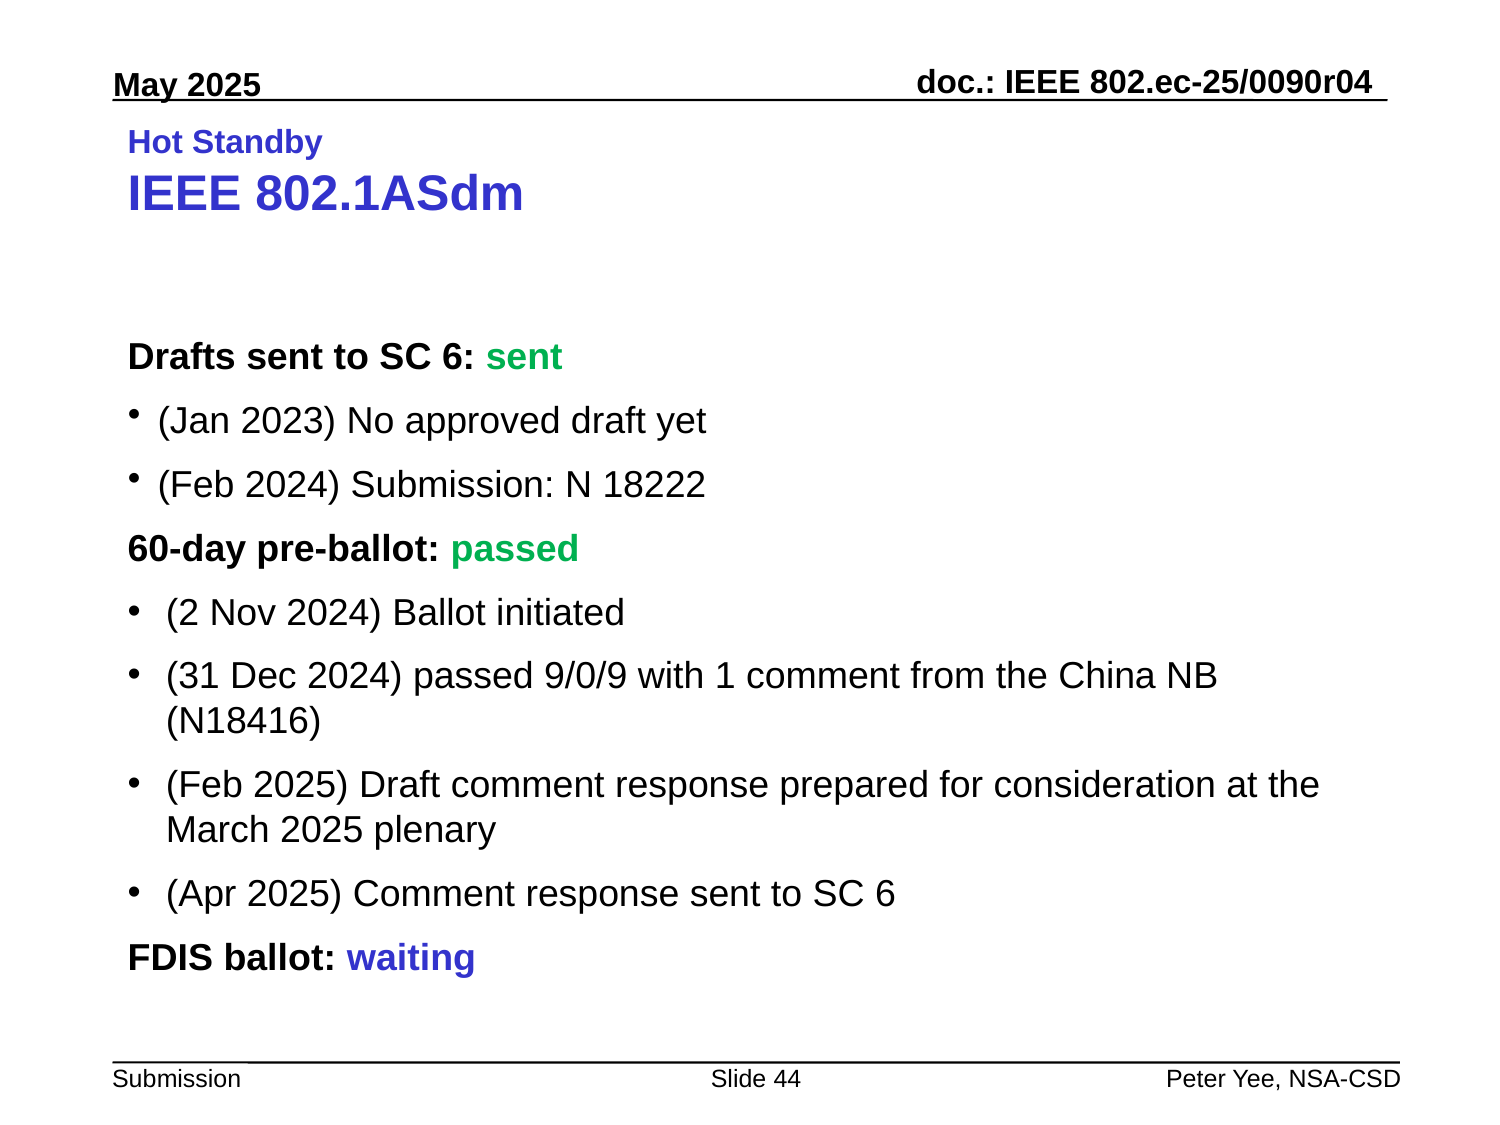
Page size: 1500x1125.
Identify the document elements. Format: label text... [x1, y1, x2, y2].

title Hot Standby IEEE 802.1ASdm [112, 112, 1388, 288]
slide_number Slide 44 [709, 1061, 803, 1093]
footer Peter Yee, NSA-CSD [1164, 1061, 1402, 1093]
list Drafts sent to SC 6: sent (Jan 2023) No approved draft yet (Feb 2024) Submission: N 18222 60-day pre-ballot: passed (2 Nov 2024) Ballot initiated (31 Dec 2024) passed 9/0/9 with 1 comment from the China NB (N18416) (Feb 2025) Draft comment response prepared for consideration at the March 2025 plenary (Apr 2025) Comment response sent to SC 6 FDIS ballot: waiting [112, 324, 1388, 1000]
